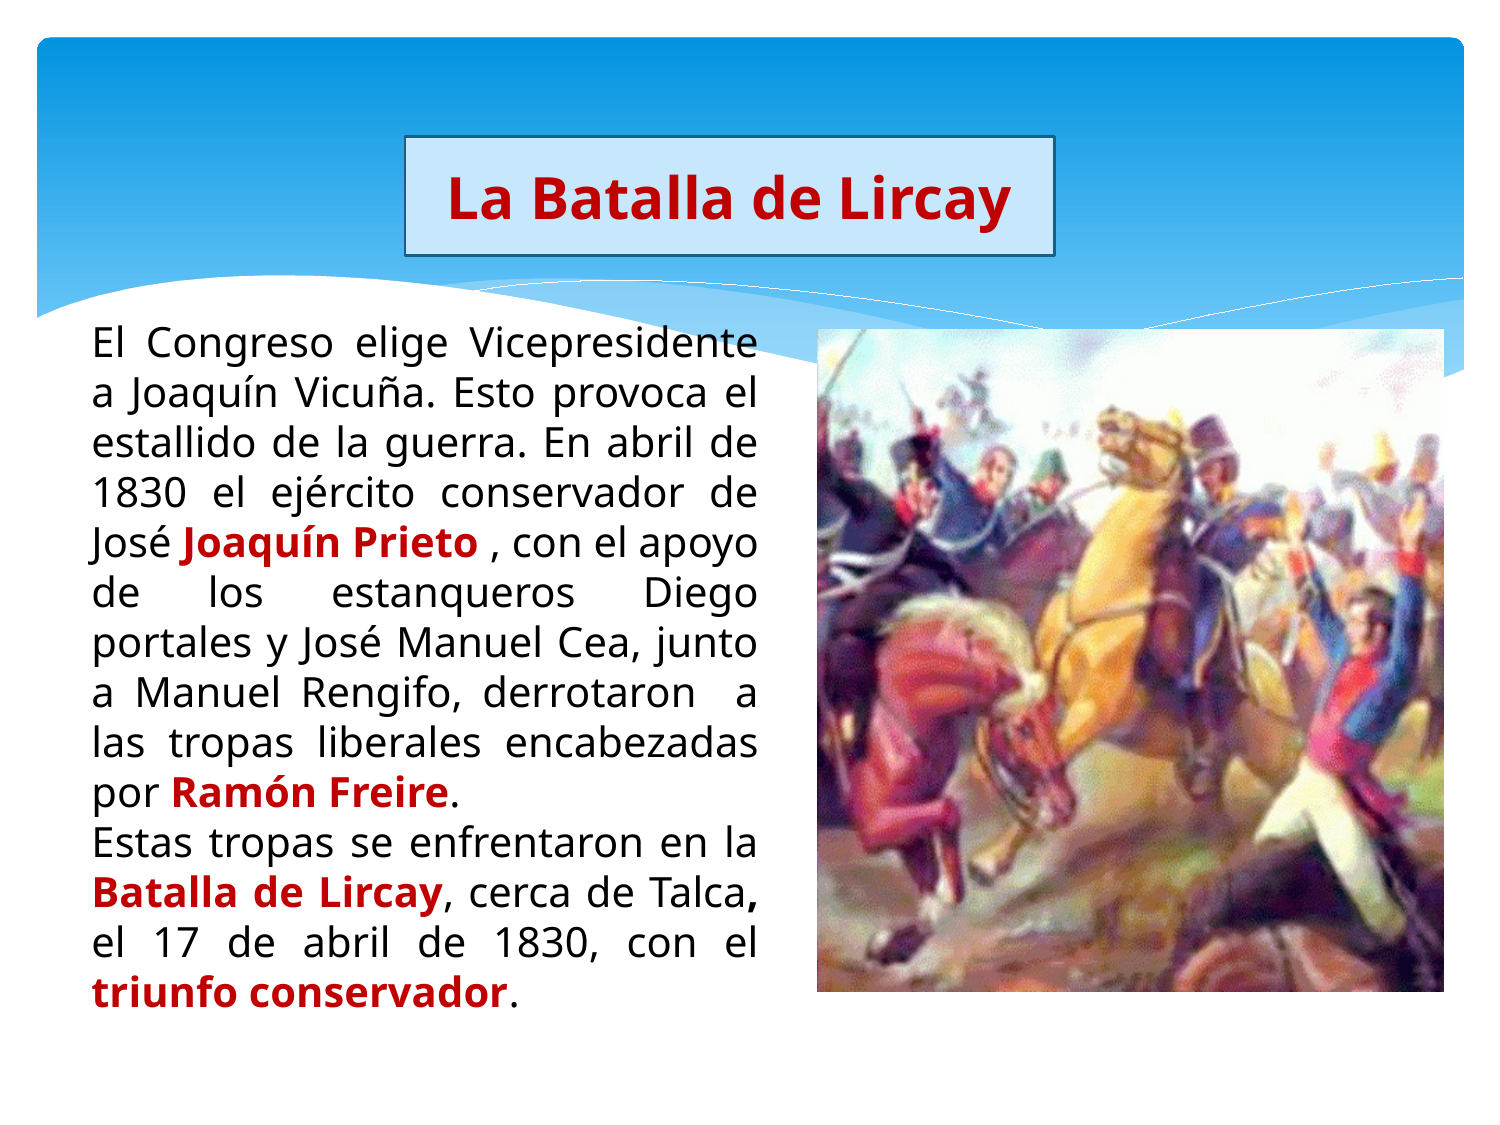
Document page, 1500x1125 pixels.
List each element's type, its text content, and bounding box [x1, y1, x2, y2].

picture [817, 329, 1445, 992]
text_box El Congreso elige Vicepresidente a Joaquín Vicuña. Esto provoca el estallido de la guerra. En abril de 1830 el ejército conservador de José Joaquín Prieto , con el apoyo de los estanqueros Diego portales y José Manuel Cea, junto a Manuel Rengifo, derrotaron a las tropas liberales encabezadas por Ramón Freire. Estas tropas se enfrentaron en la Batalla de Lircay, cerca de Talca, el 17 de abril de 1830, con el triunfo conservador. [76, 208, 774, 1074]
text_box La Batalla de Lircay [404, 135, 1056, 257]
